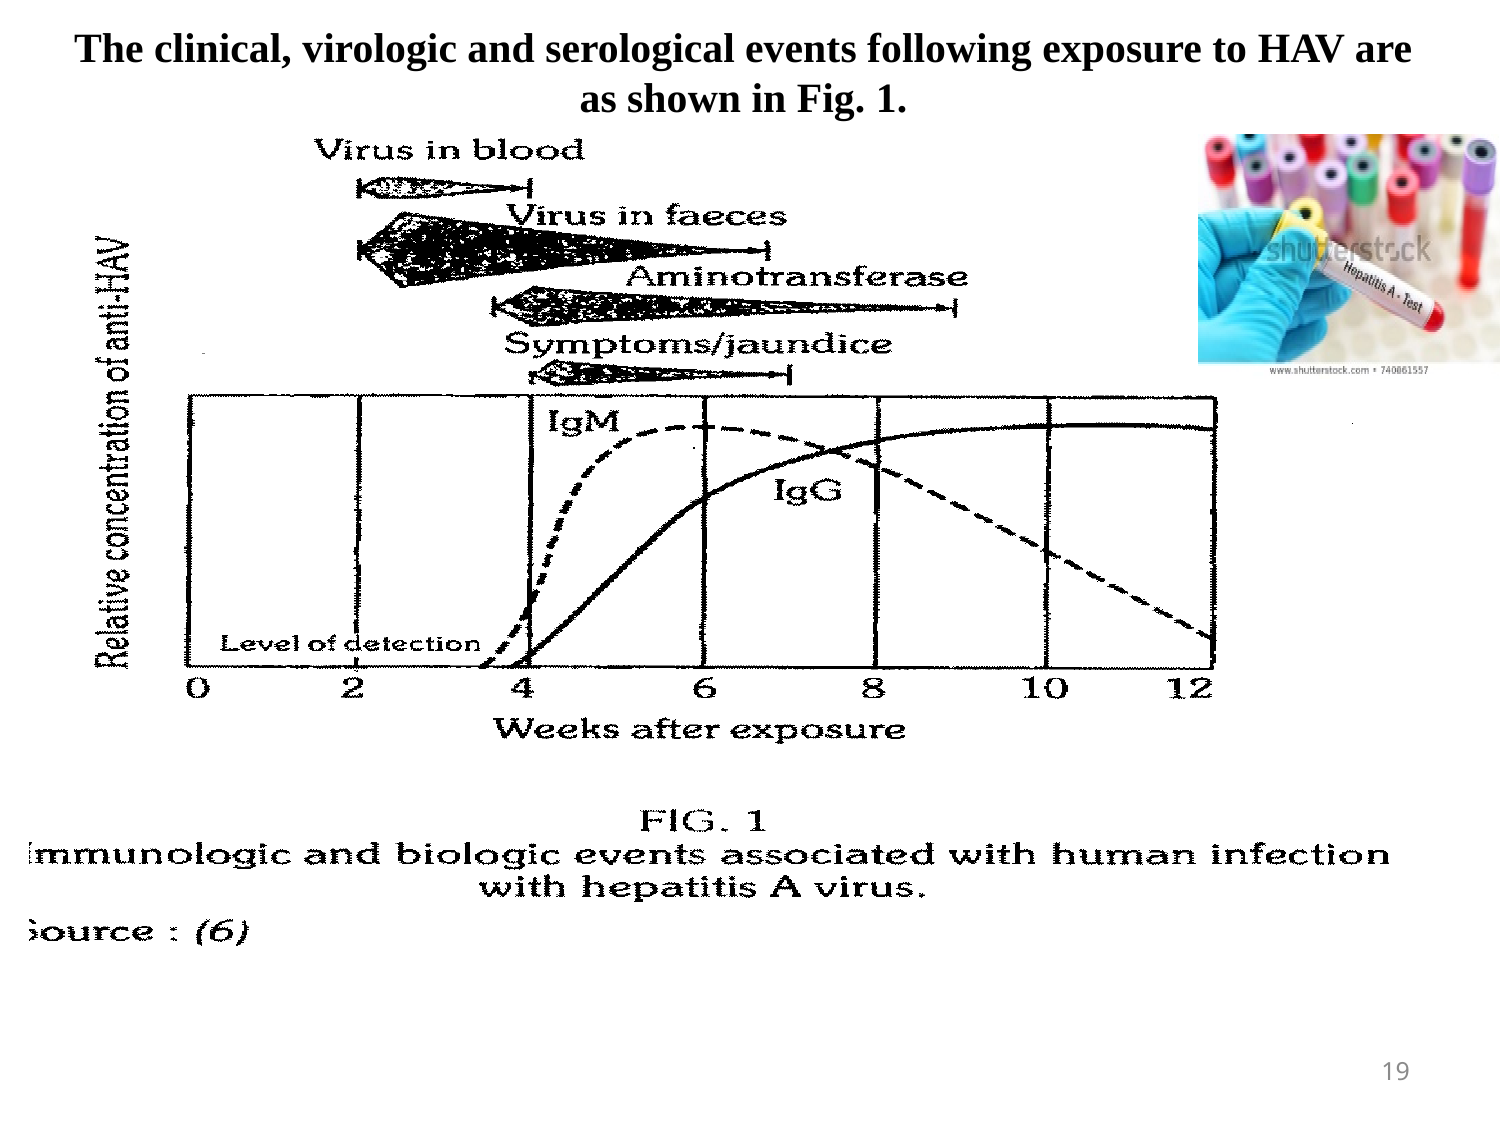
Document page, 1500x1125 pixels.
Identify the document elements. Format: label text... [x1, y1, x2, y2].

picture [29, 134, 1500, 1059]
text_box The clinical, virologic and serological events following exposure to HAV are as shown in Fig. 1. [27, 13, 1471, 129]
slide_number 19 [1074, 1066, 1425, 1103]
